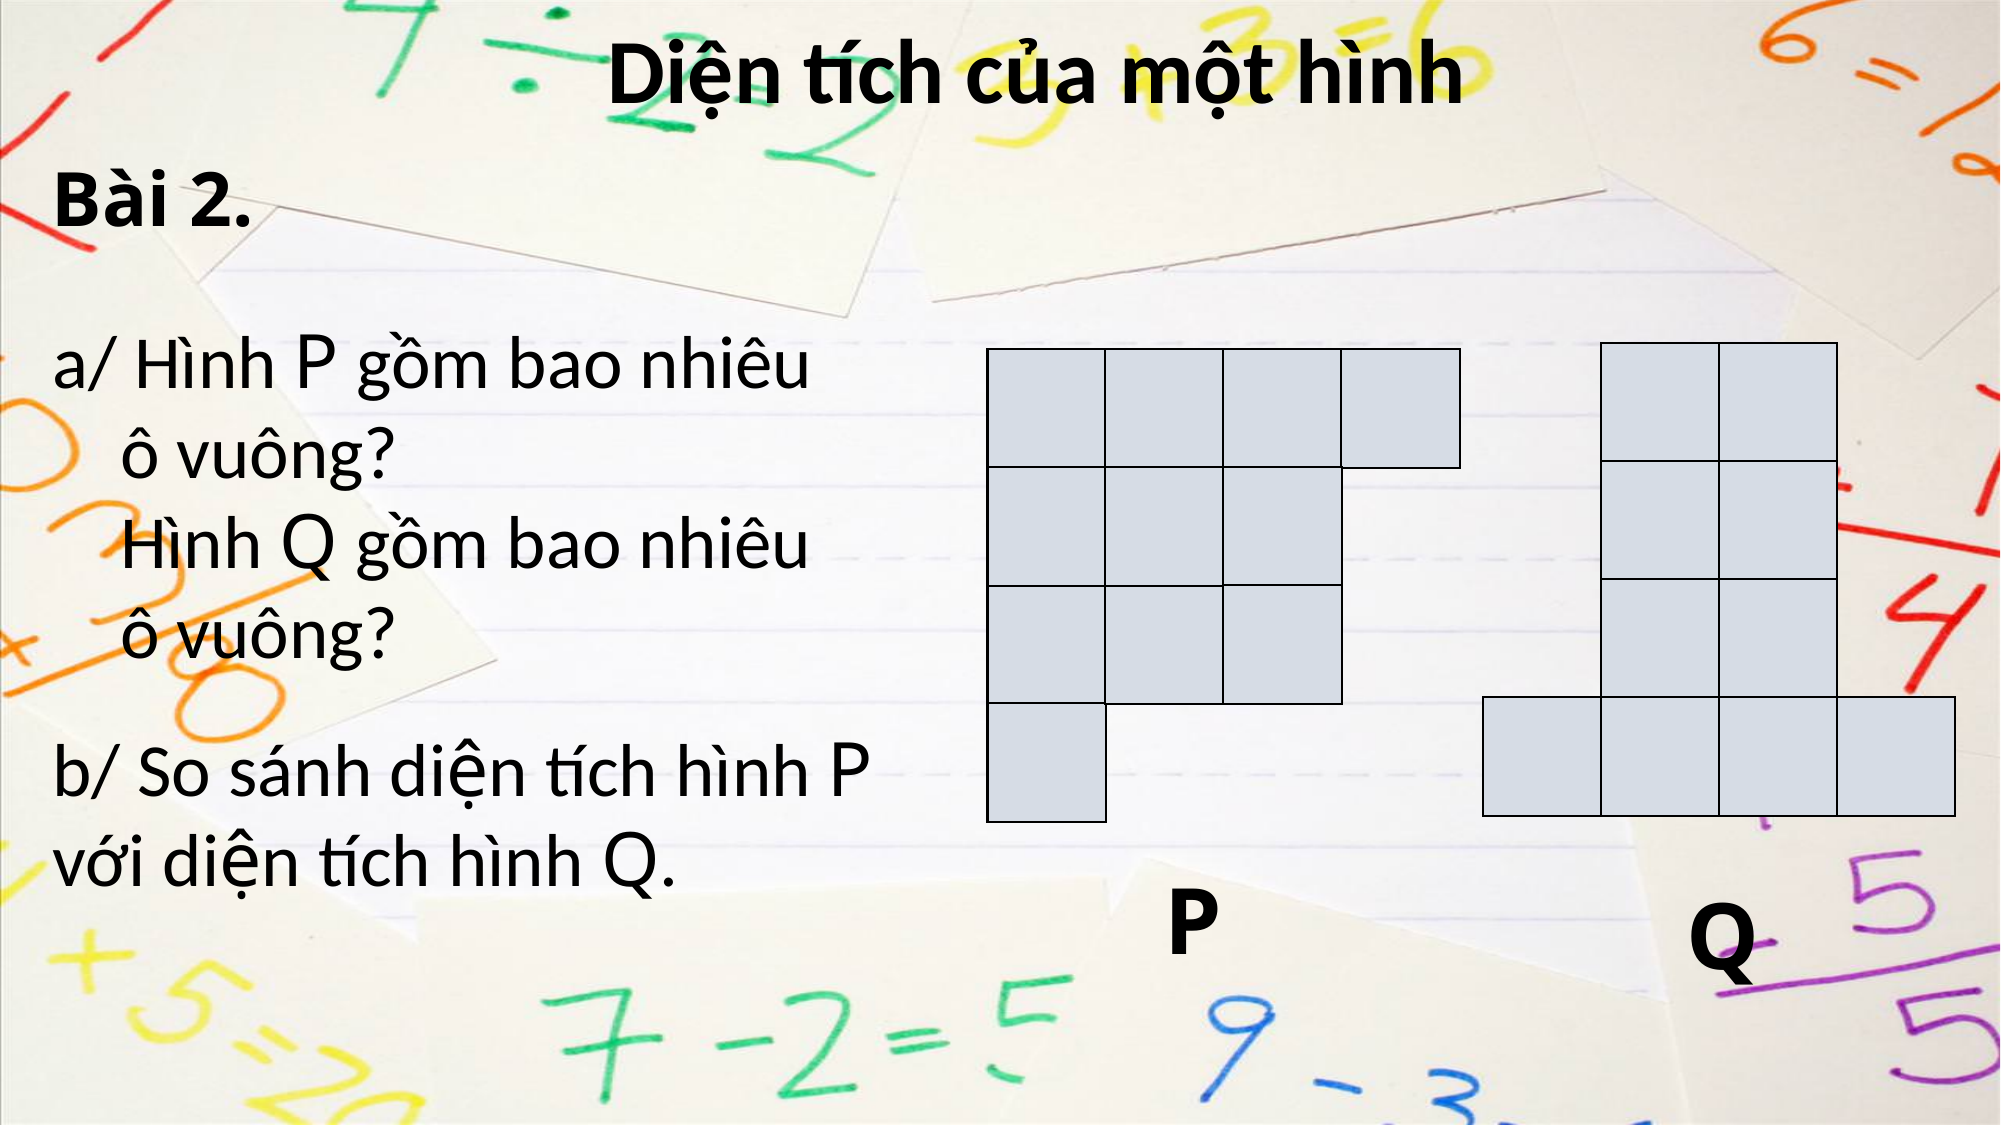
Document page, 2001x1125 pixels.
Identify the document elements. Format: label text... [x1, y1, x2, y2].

text_box Q [1671, 870, 1775, 995]
text_box P [1150, 855, 1238, 981]
text_box a/ Hình P gồm bao nhiêu ô vuông? Hình Q gồm bao nhiêu ô vuông? [37, 277, 925, 710]
text_box b/ So sánh diện tích hình P với diện tích hình Q. [37, 684, 900, 938]
picture [0, 0, 2001, 1125]
text_box Diện tích của một hình [592, 4, 1482, 129]
text_box Bài 2. [37, 153, 344, 241]
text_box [1482, 343, 1956, 816]
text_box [987, 349, 1460, 822]
